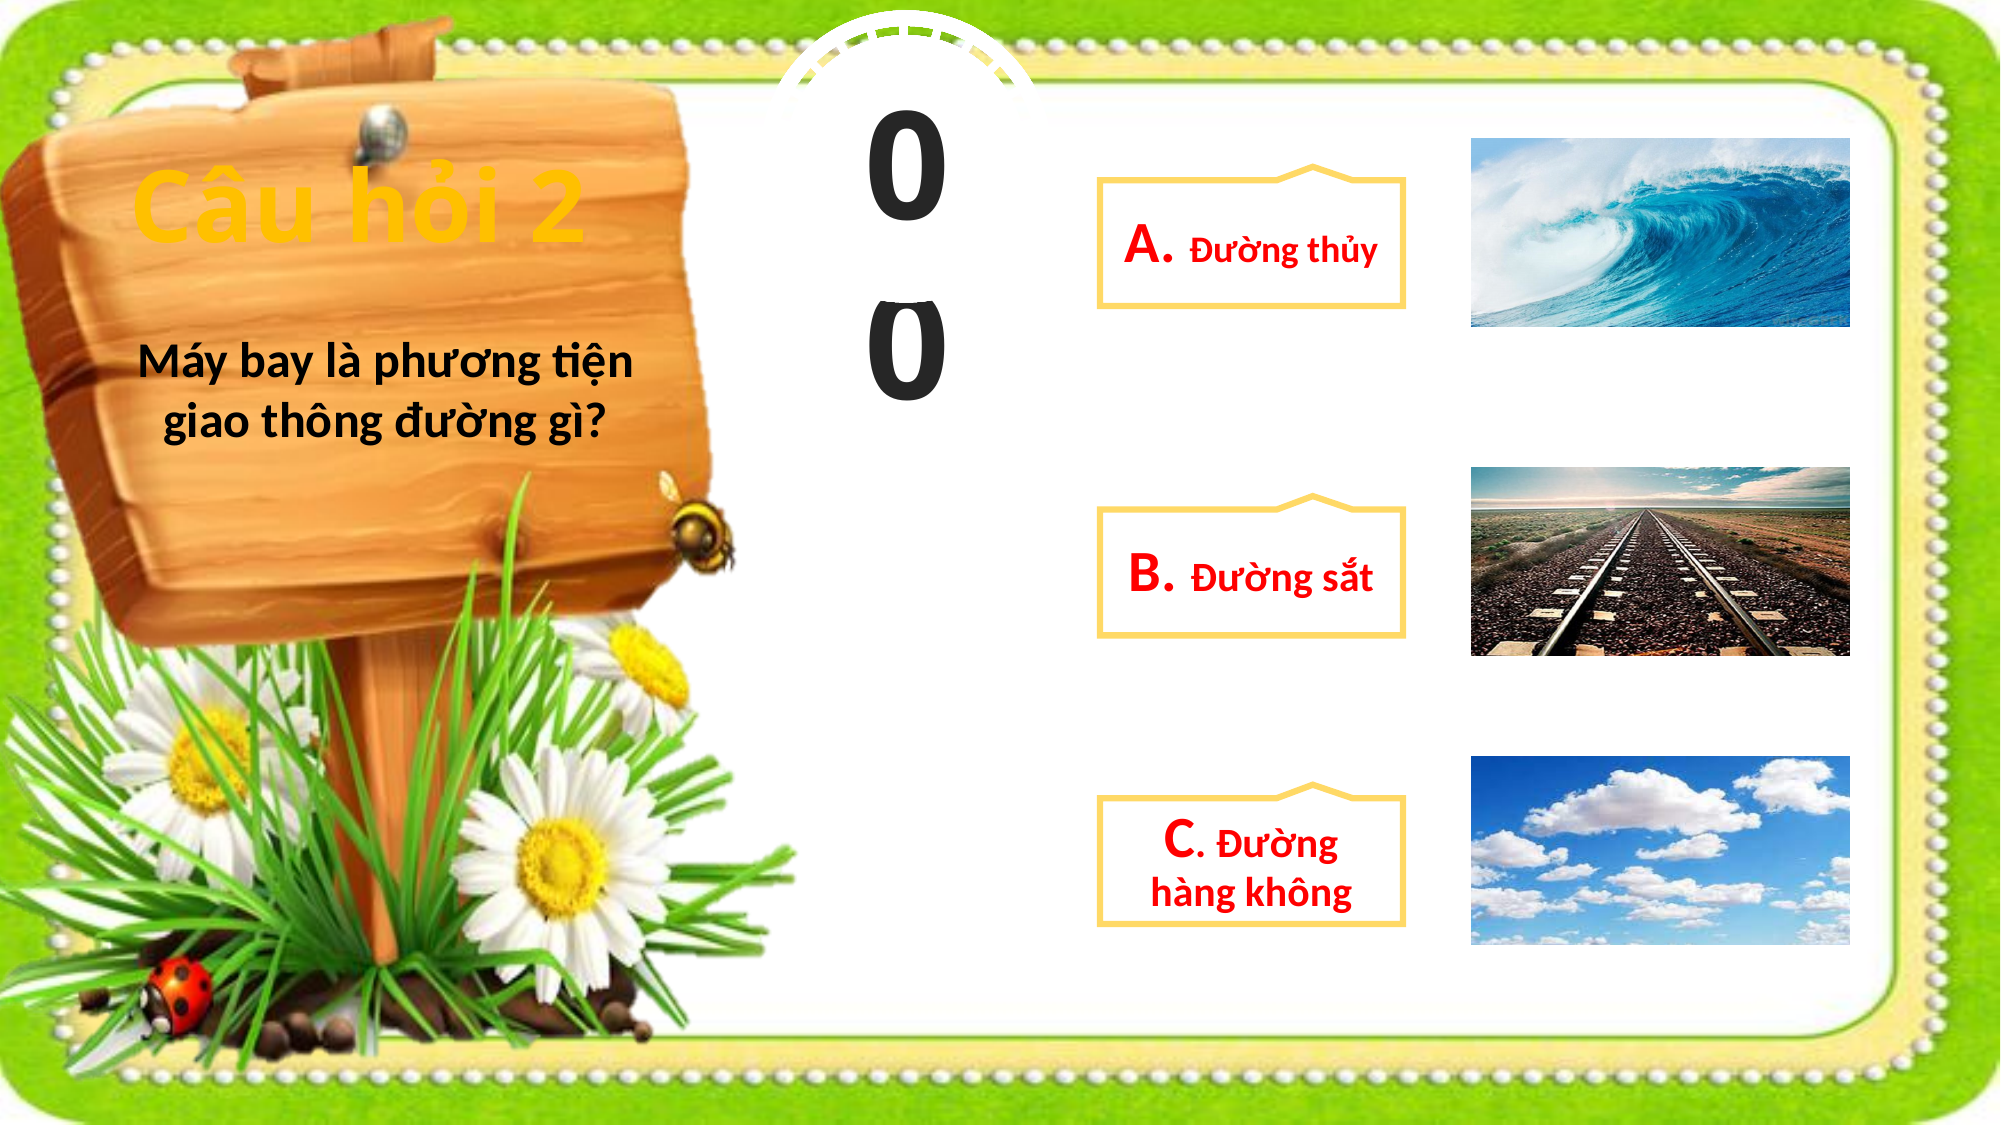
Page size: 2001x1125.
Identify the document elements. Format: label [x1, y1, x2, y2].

text_box [760, 10, 1053, 303]
text_box [1100, 464, 1852, 697]
text_box [1100, 135, 1852, 368]
text_box [1100, 753, 1852, 986]
picture [0, 10, 827, 1125]
text_box [0, 0, 2000, 1125]
